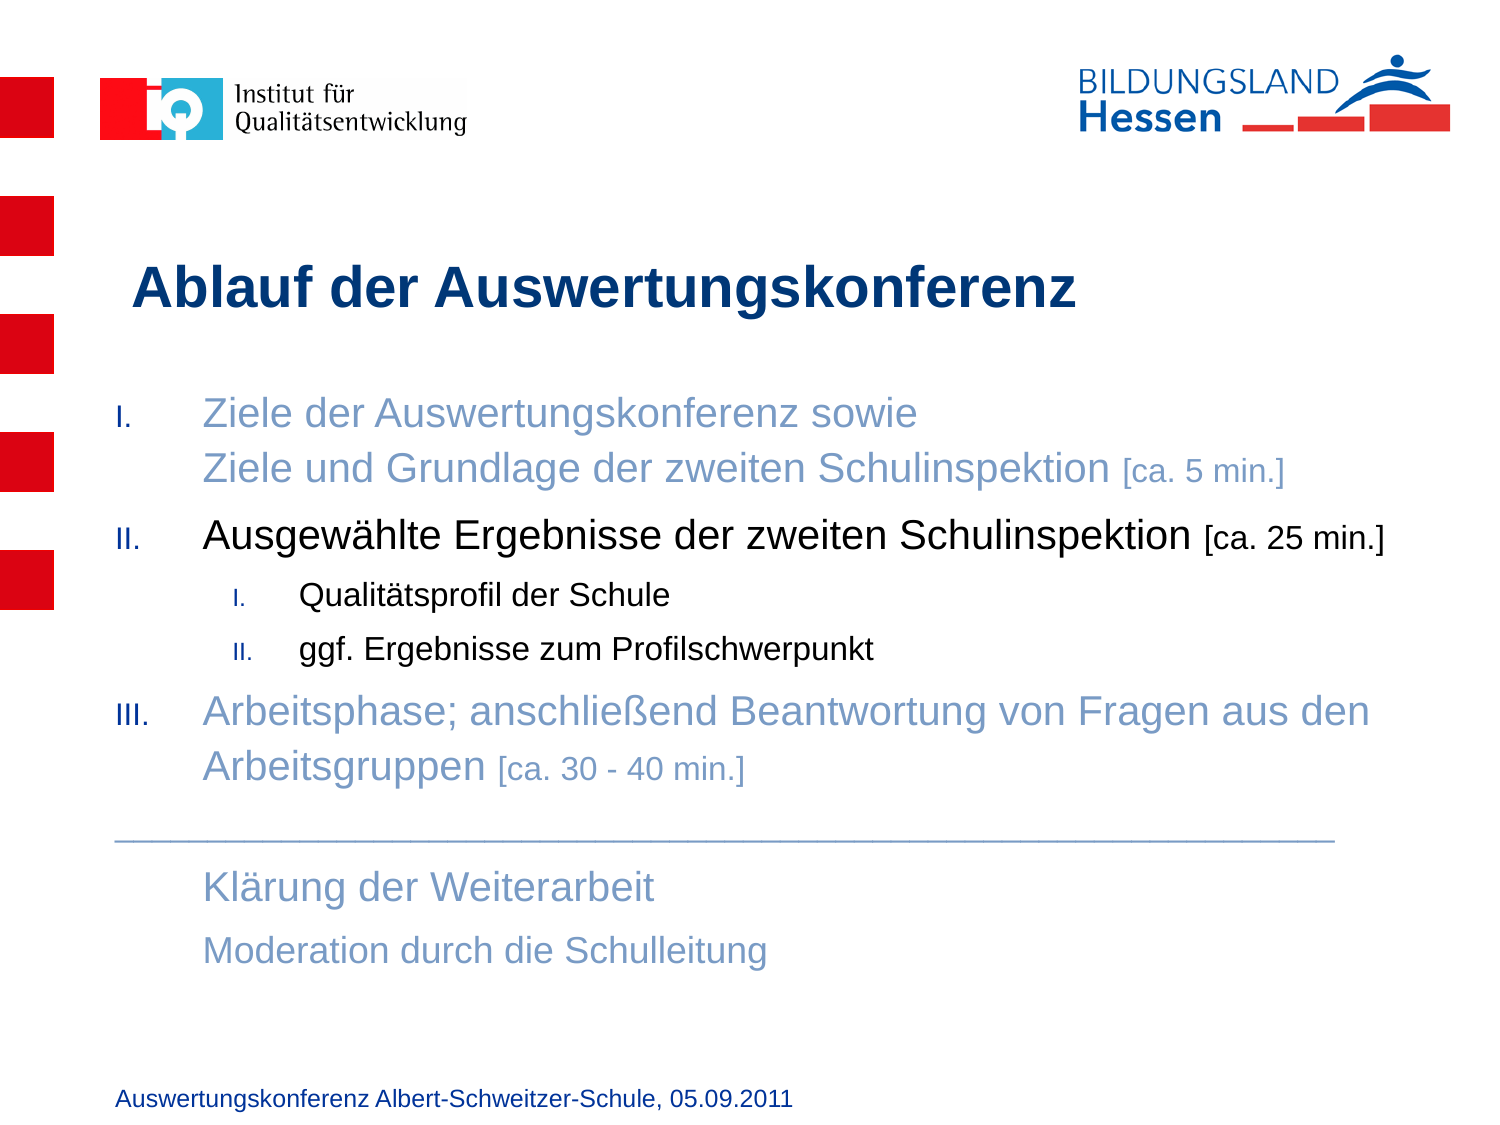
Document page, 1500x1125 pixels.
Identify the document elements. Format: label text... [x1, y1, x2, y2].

list Ziele der Auswertungskonferenz sowie Ziele und Grundlage der zweiten Schulinspektion [ca. 5 min.] Ausgewählte Ergebnisse der zweiten Schulinspektion [ca. 25 min.] Qualitätsprofil der Schule ggf. Ergebnisse zum Profilschwerpunkt Arbeitsphase; anschließend Beantwortung von Fragen aus den Arbeitsgruppen [ca. 30 - 40 min.] __________________________________________________________________ Klärung der Weiterarbeit Moderation durch die Schulleitung [100, 373, 1471, 1000]
picture [1080, 54, 1451, 132]
picture [100, 78, 467, 140]
footer Auswertungskonferenz Albert-Schweitzer-Schule, 05.09.2011 [100, 1074, 1270, 1125]
title Ablauf der Auswertungskonferenz [116, 212, 1500, 355]
